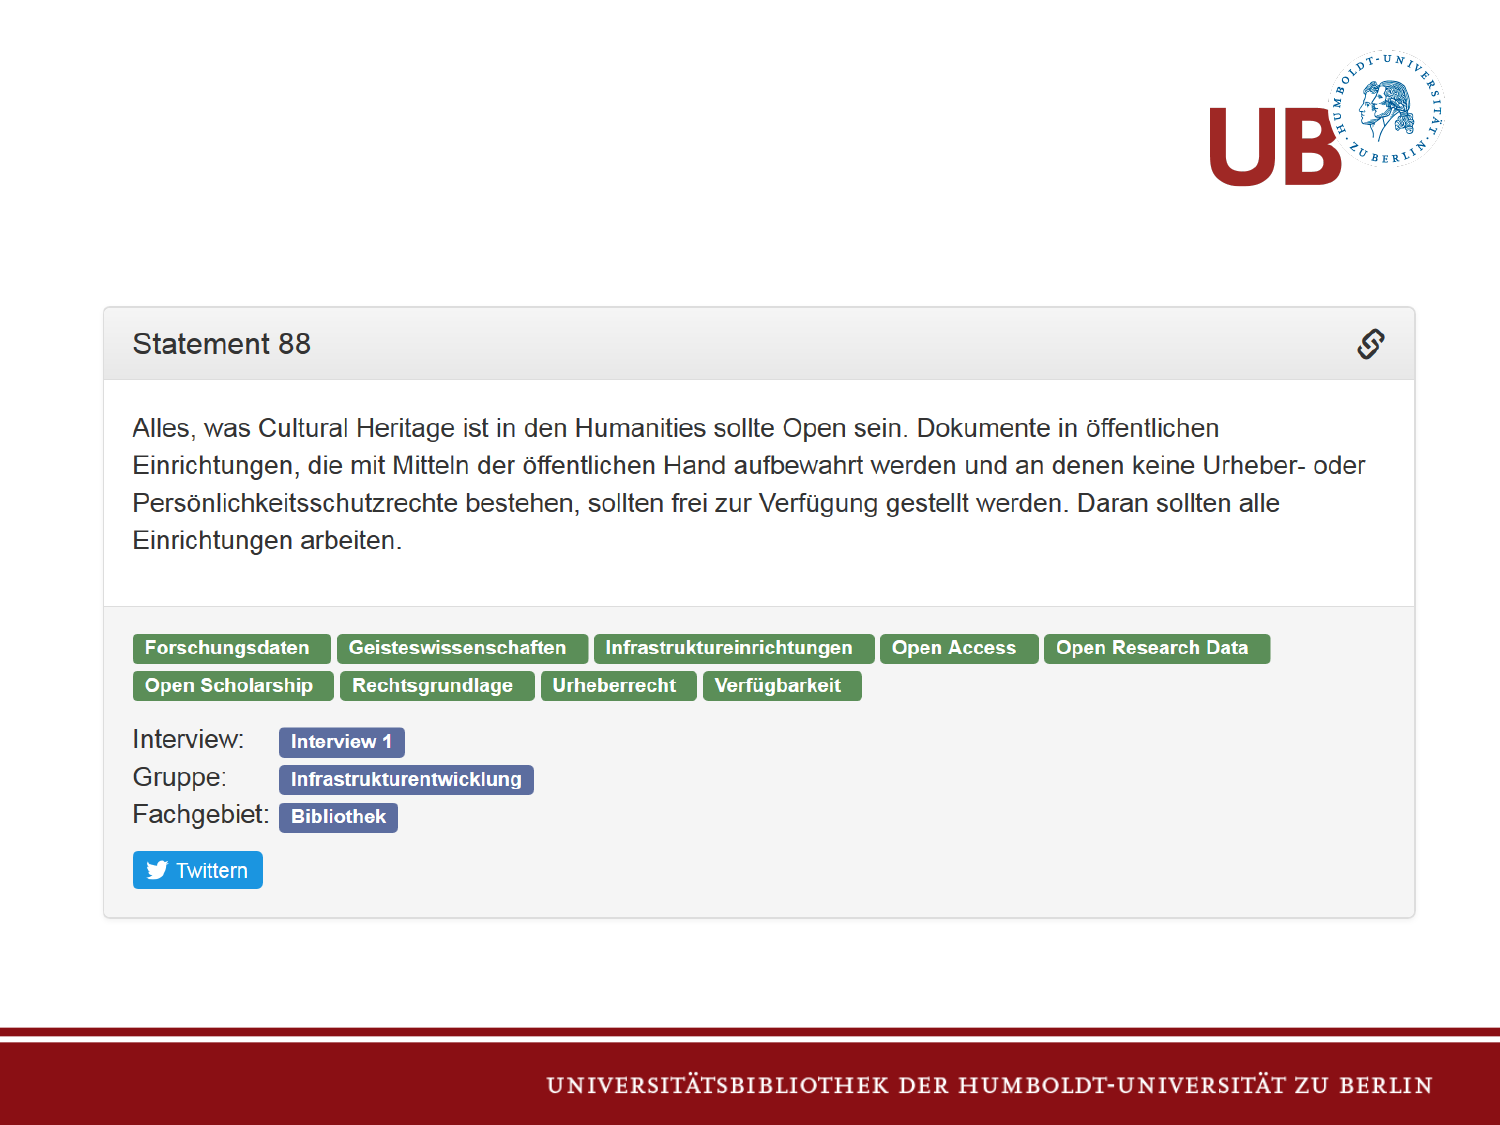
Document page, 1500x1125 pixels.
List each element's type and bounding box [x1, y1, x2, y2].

picture [522, 1053, 1500, 1125]
picture [94, 296, 1424, 929]
picture [1180, 31, 1478, 204]
